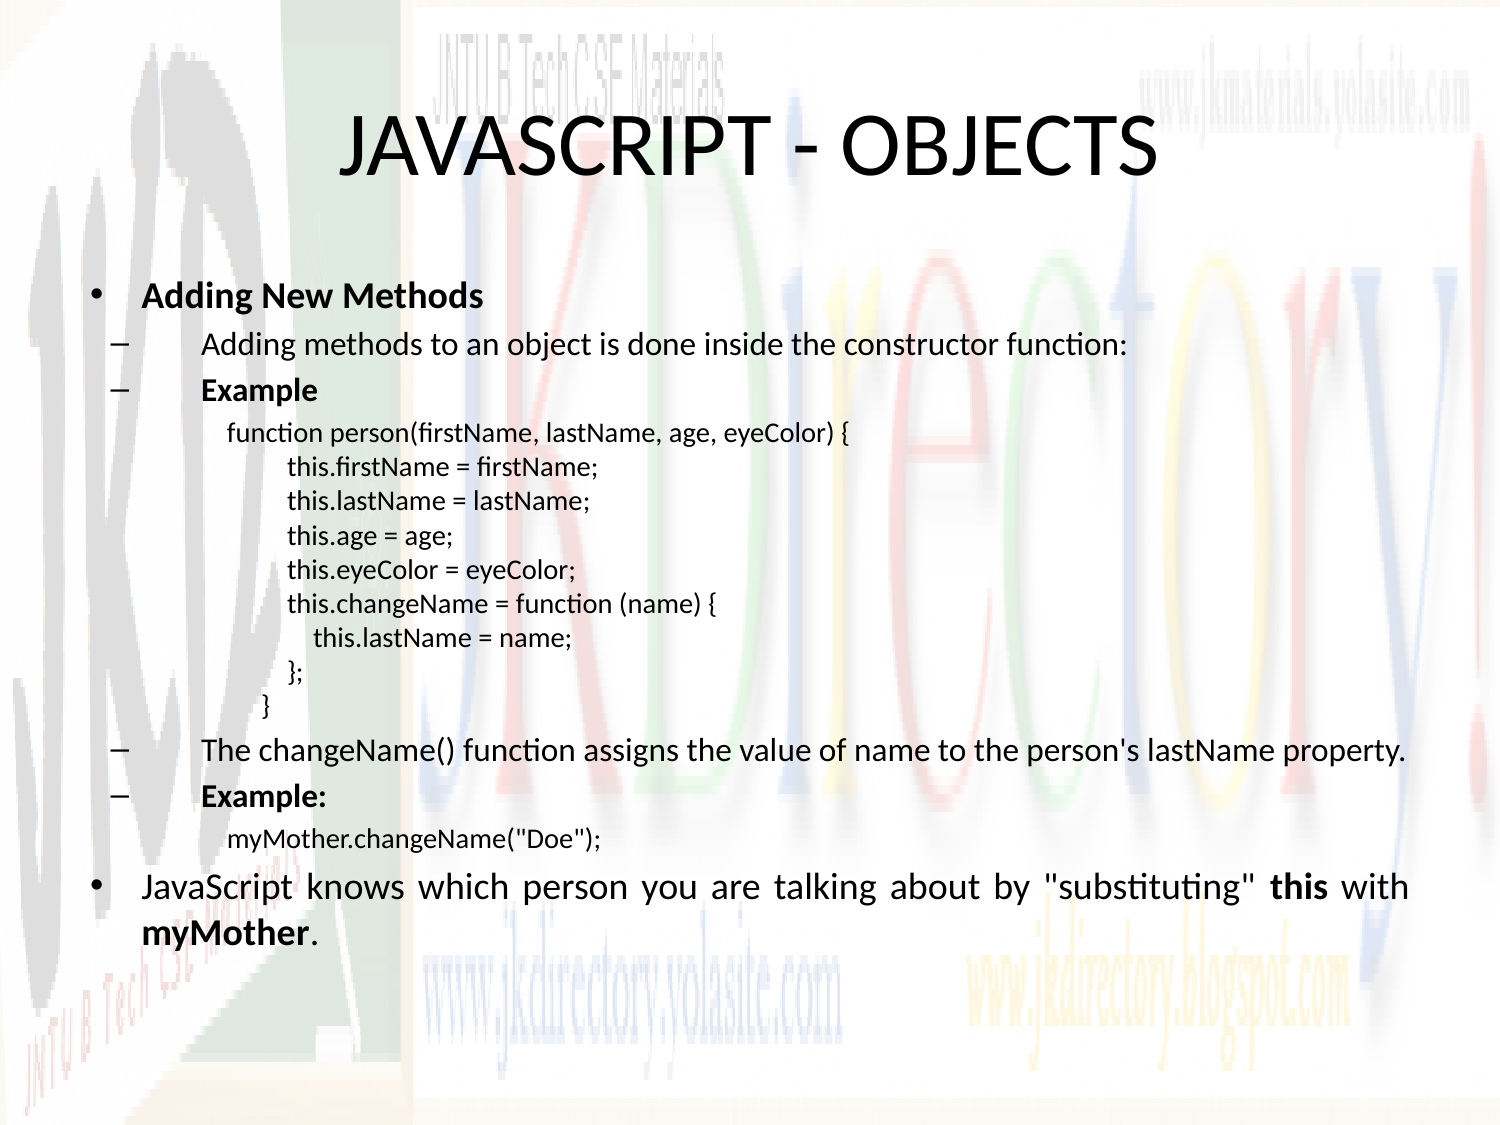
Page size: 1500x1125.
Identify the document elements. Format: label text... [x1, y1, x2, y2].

list Adding New Methods Adding methods to an object is done inside the constructor function: Example function person(firstName, lastName, age, eyeColor) { this.firstName = firstName; this.lastName = lastName; this.age = age; this.eyeColor = eyeColor; this.changeName = function (name) { this.lastName = name; }; } The changeName() function assigns the value of name to the person's lastName property. Example: myMother.changeName("Doe"); JavaScript knows which person you are talking about by "substituting" this with myMother. [75, 262, 1425, 1005]
title JAVASCRIPT - OBJECTS [75, 45, 1425, 233]
